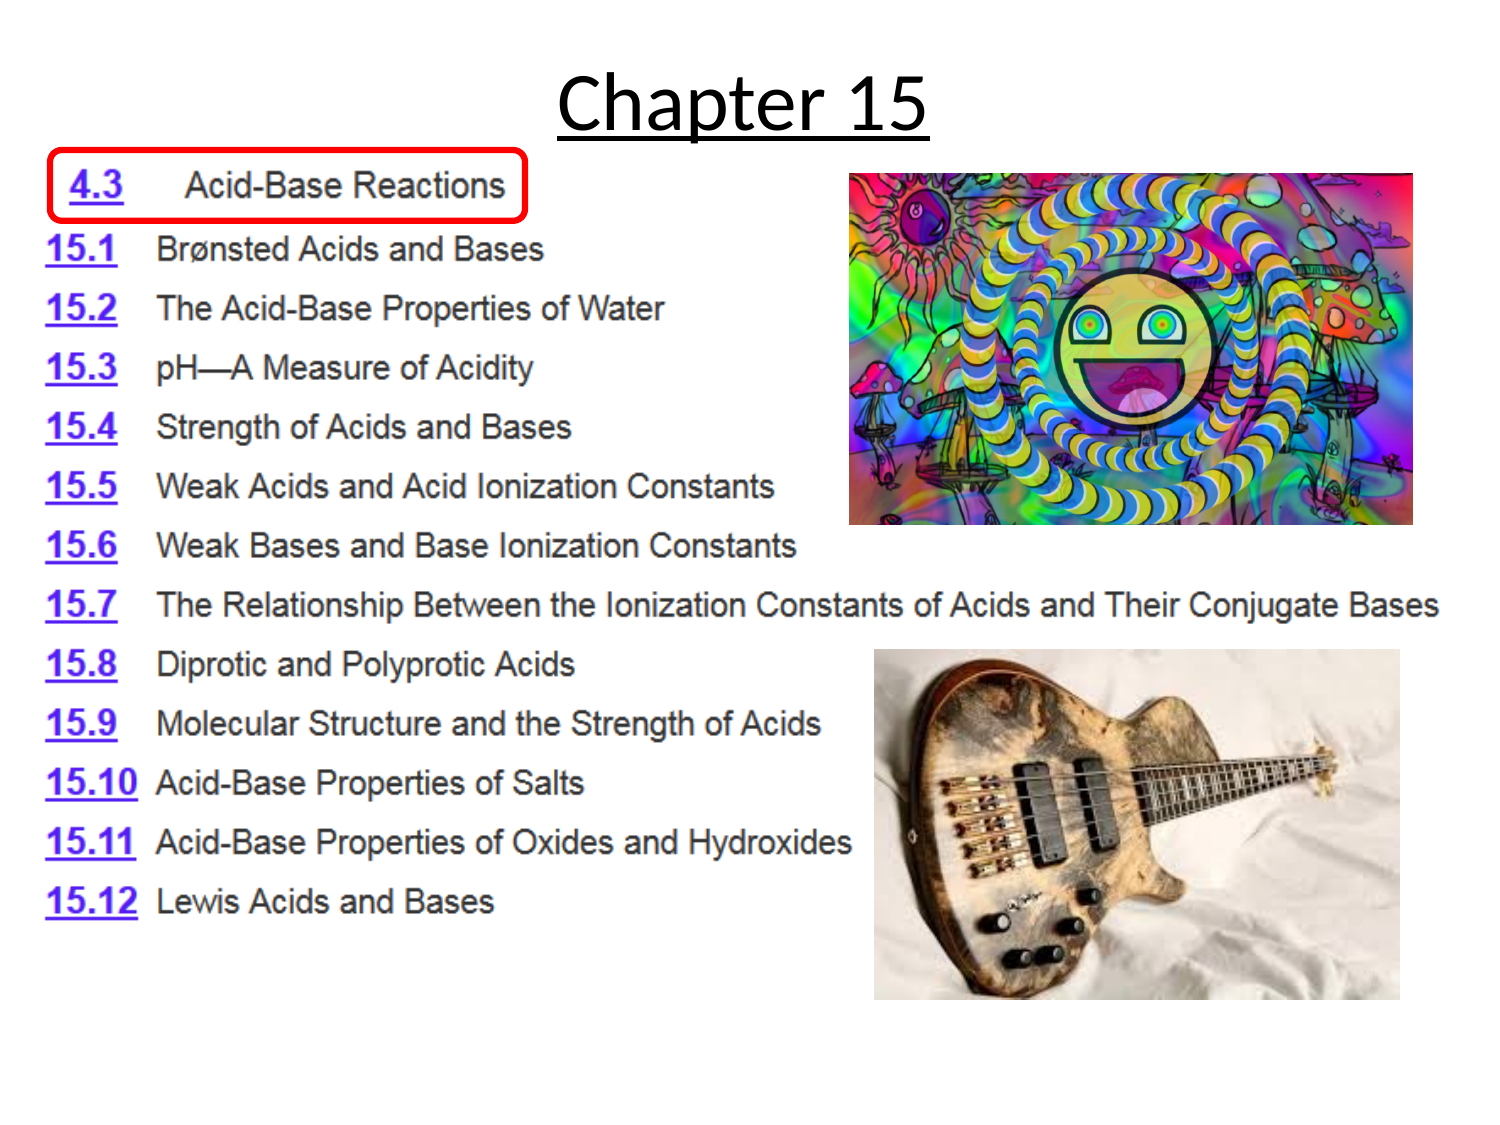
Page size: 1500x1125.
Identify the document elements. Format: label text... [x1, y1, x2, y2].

text_box [49, 147, 262, 155]
picture [49, 155, 526, 213]
title Chapter 15 [262, 3, 1225, 191]
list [37, 224, 1459, 946]
picture [874, 649, 1401, 1001]
picture [849, 172, 1413, 526]
